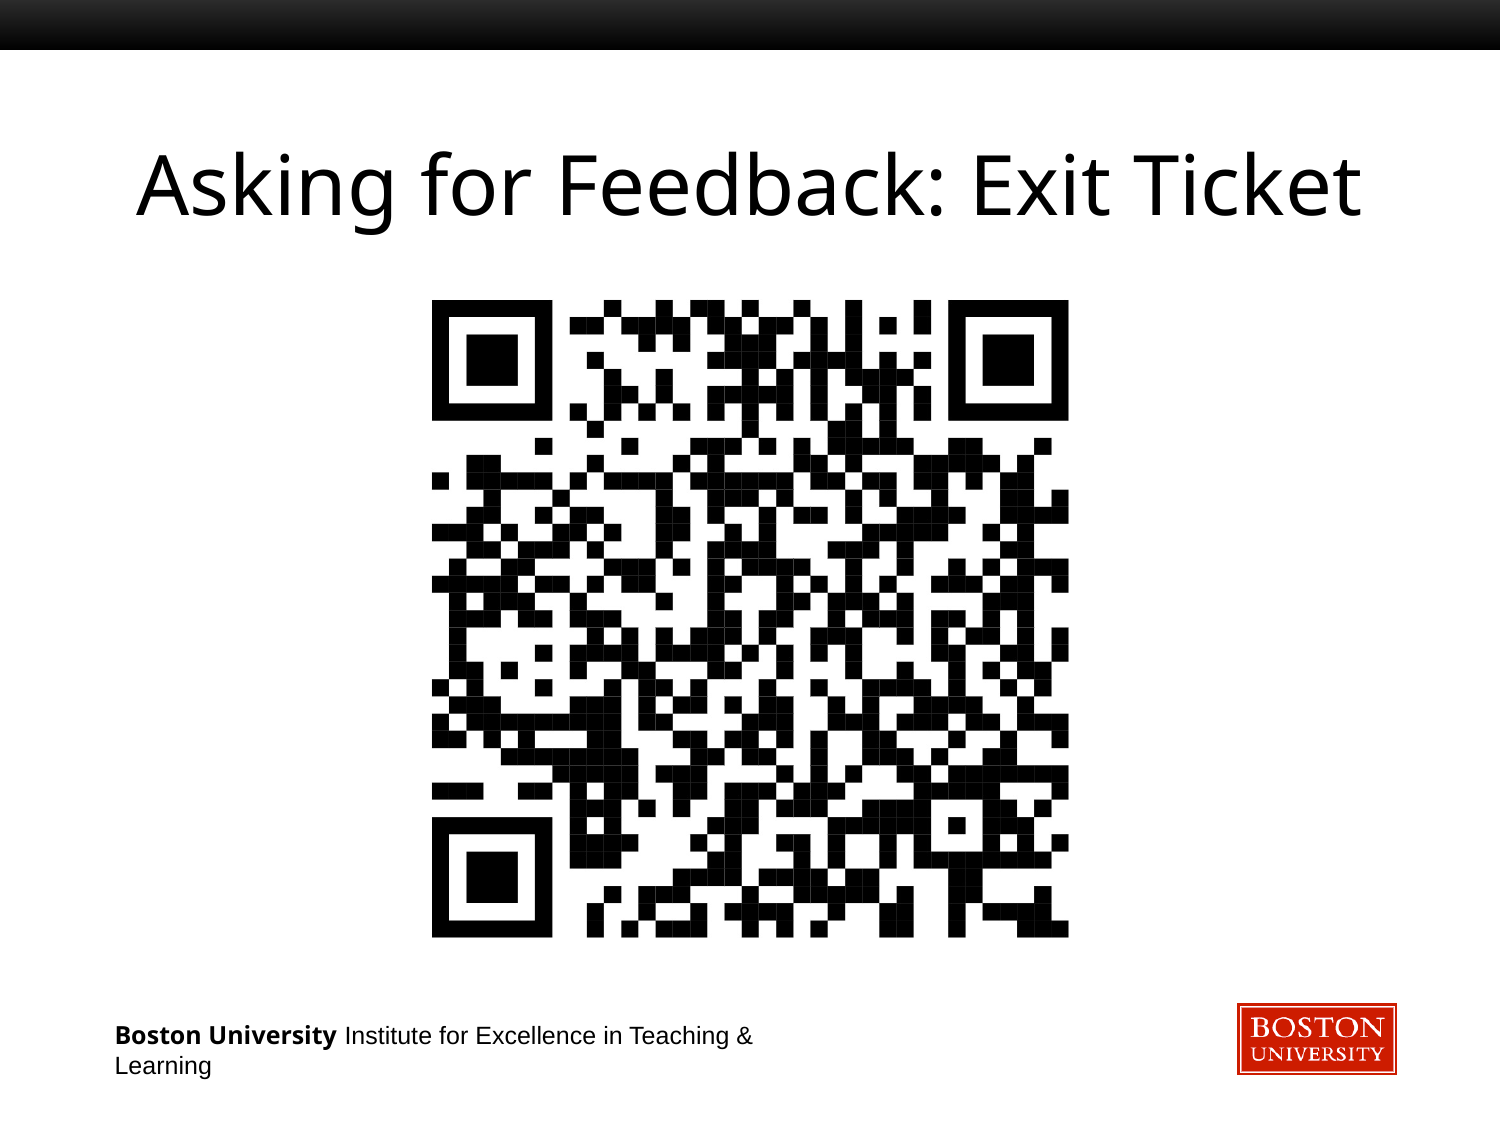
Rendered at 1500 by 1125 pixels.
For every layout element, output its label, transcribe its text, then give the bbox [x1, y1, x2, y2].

title Asking for Feedback: Exit Ticket [99, 125, 1400, 238]
picture [1237, 1003, 1397, 1075]
picture [431, 299, 1069, 938]
